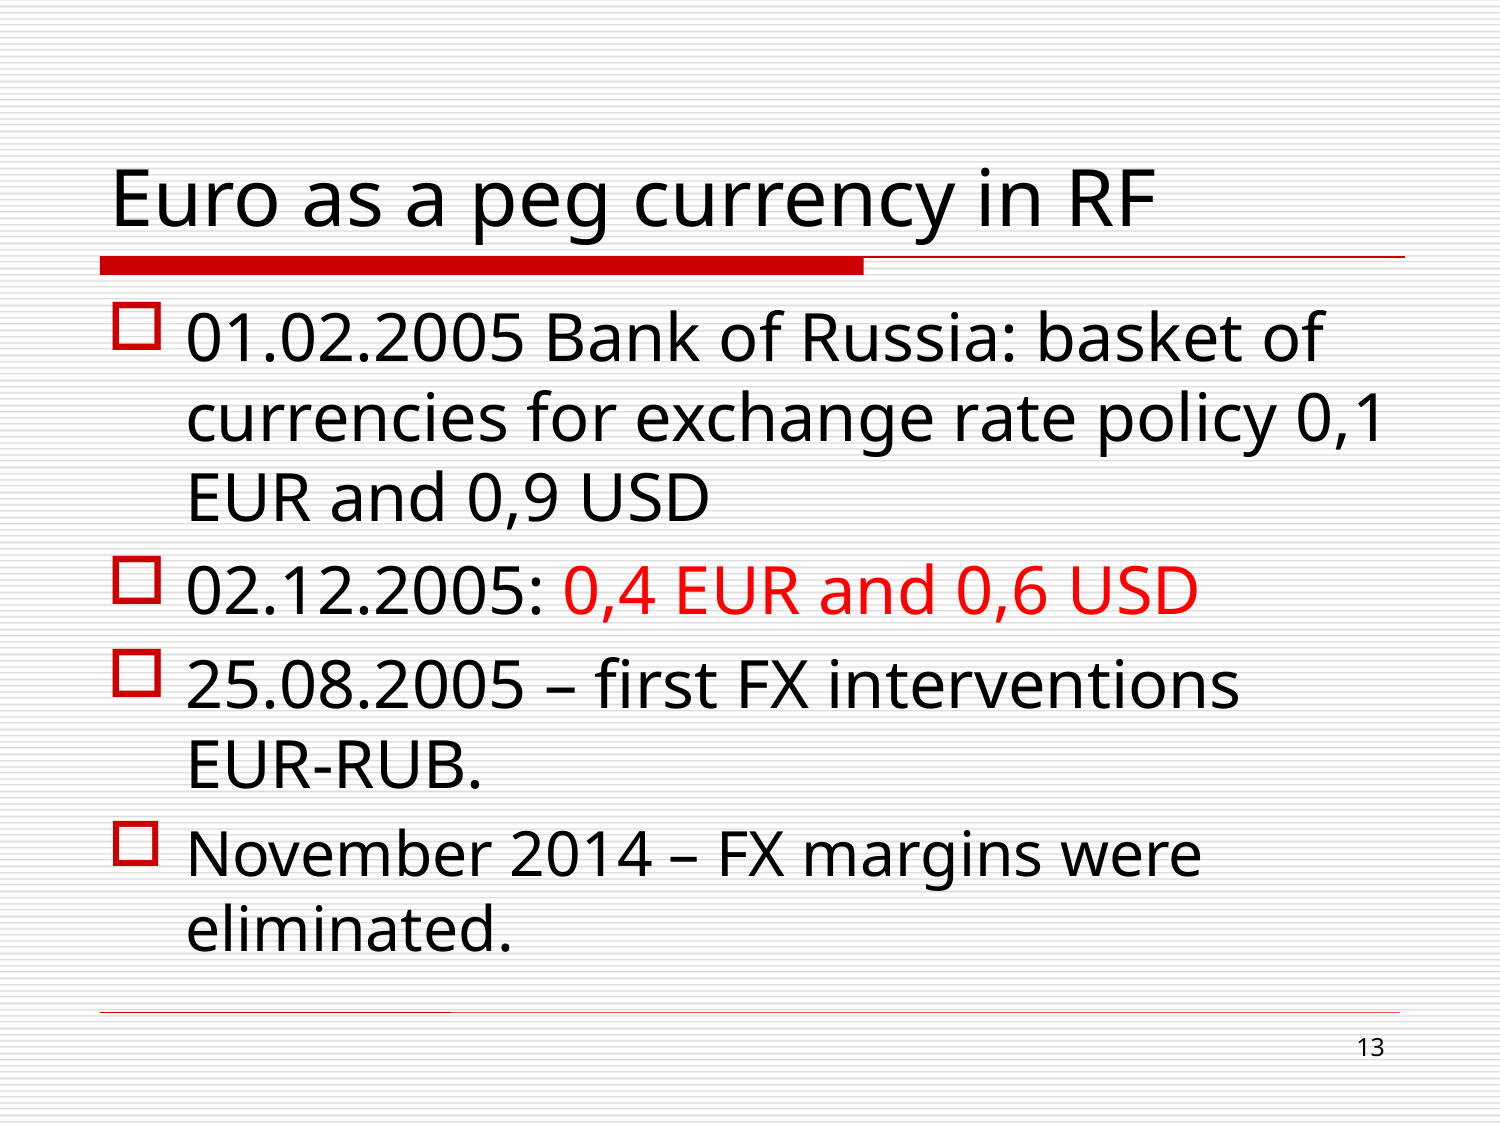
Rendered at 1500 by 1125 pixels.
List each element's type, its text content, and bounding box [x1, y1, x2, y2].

list 01.02.2005 Bank of Russia: basket of currencies for exchange rate policy 0,1 EUR and 0,9 USD 02.12.2005: 0,4 EUR and 0,6 USD 25.08.2005 – first FX interventions EUR-RUB. November 2014 – FX margins were eliminated. [92, 287, 1406, 988]
title Euro as a peg currency in RF [94, 50, 1407, 250]
picture [0, 0, 1500, 1125]
slide_number 13 [1074, 1024, 1401, 1103]
